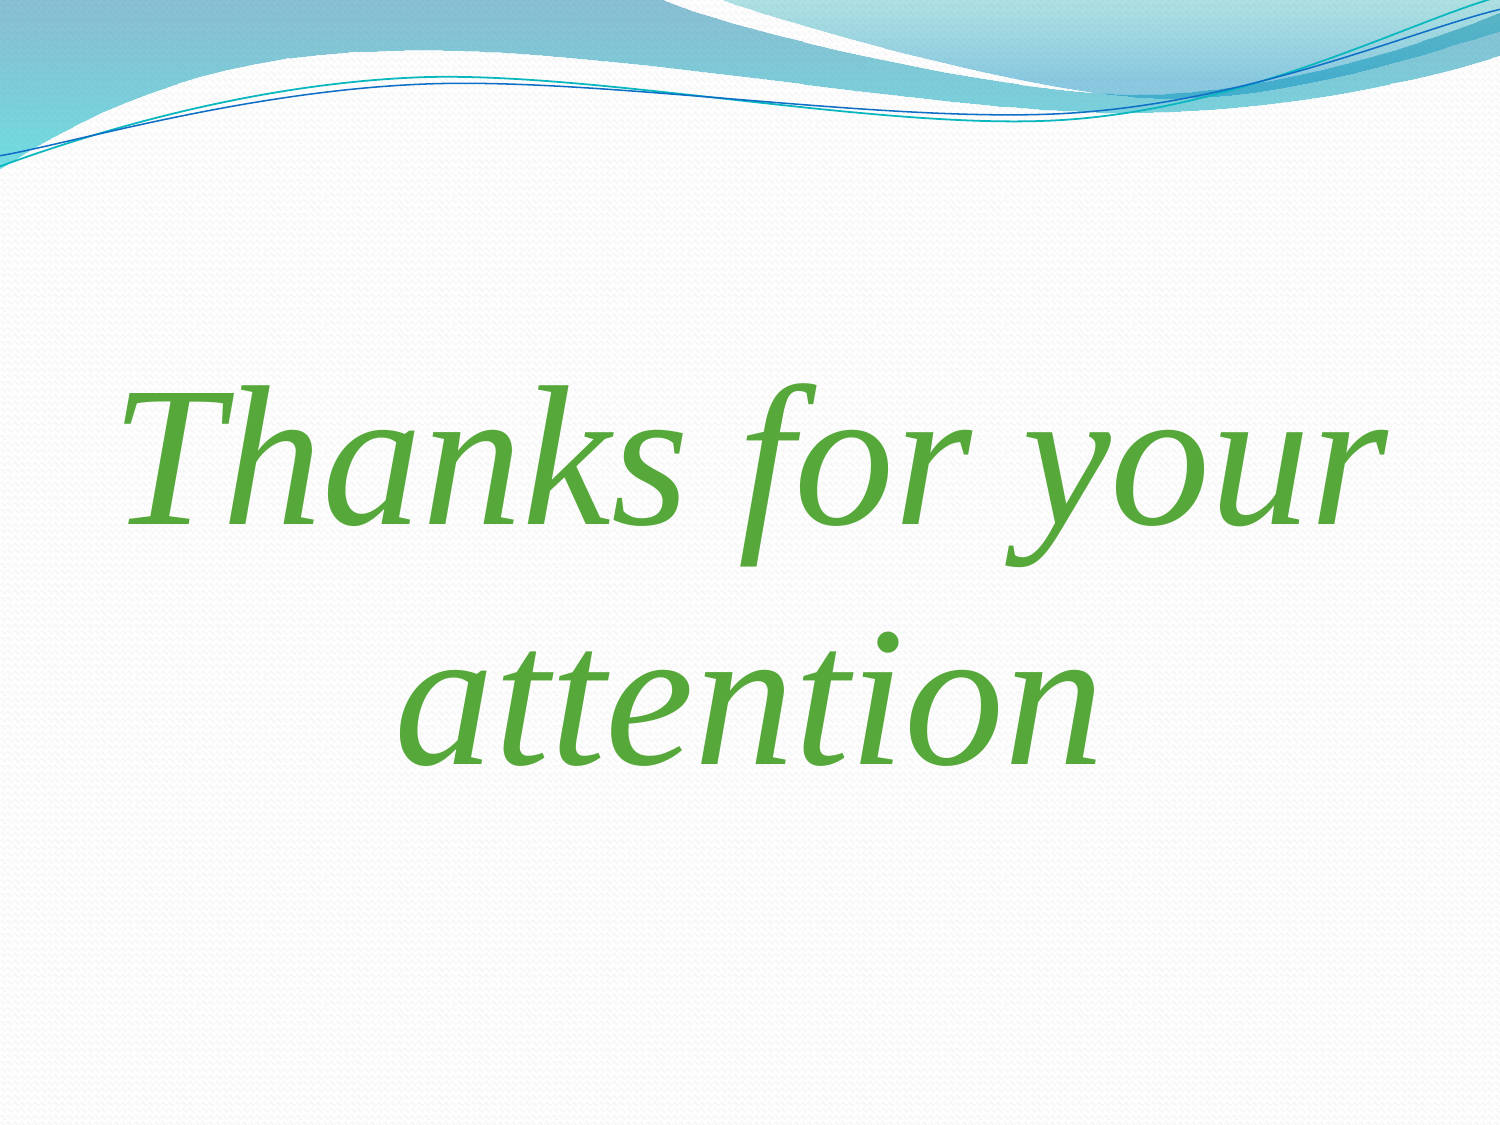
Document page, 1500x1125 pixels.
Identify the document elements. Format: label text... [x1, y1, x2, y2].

list Thanks for your attention [75, 317, 1425, 1038]
